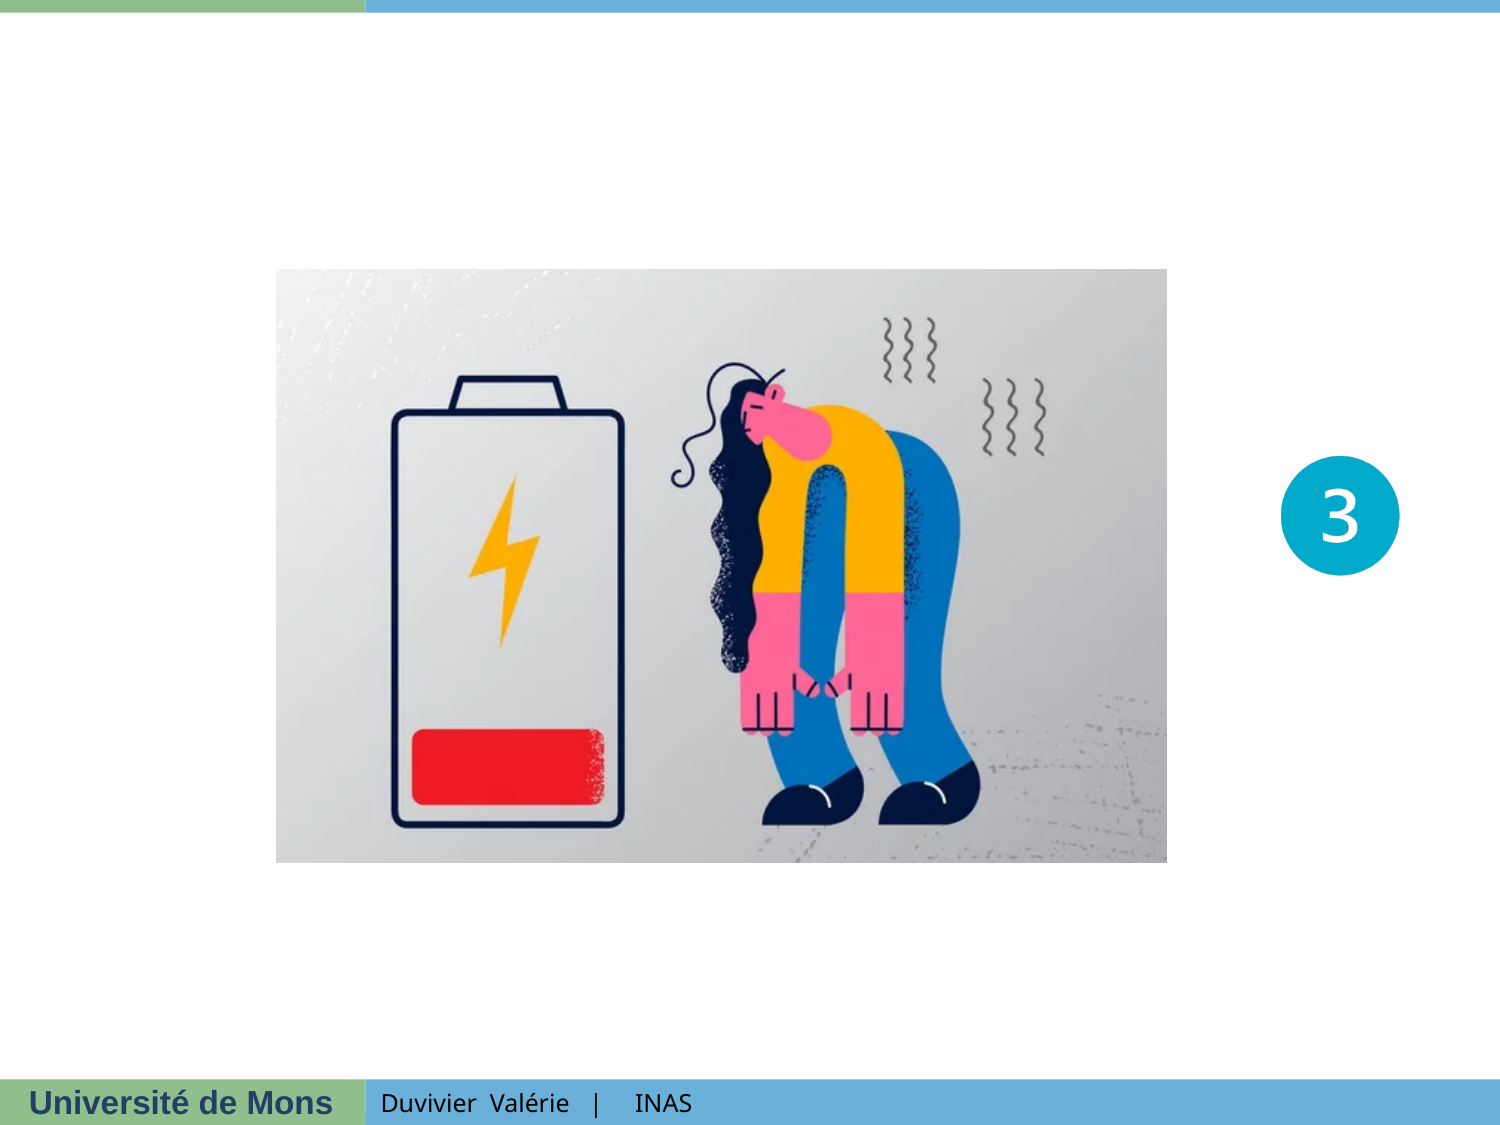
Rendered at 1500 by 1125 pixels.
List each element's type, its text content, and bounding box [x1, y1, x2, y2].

picture [1264, 440, 1416, 592]
picture [275, 269, 1167, 863]
footer Duvivier Valérie | INAS [365, 1079, 1416, 1125]
